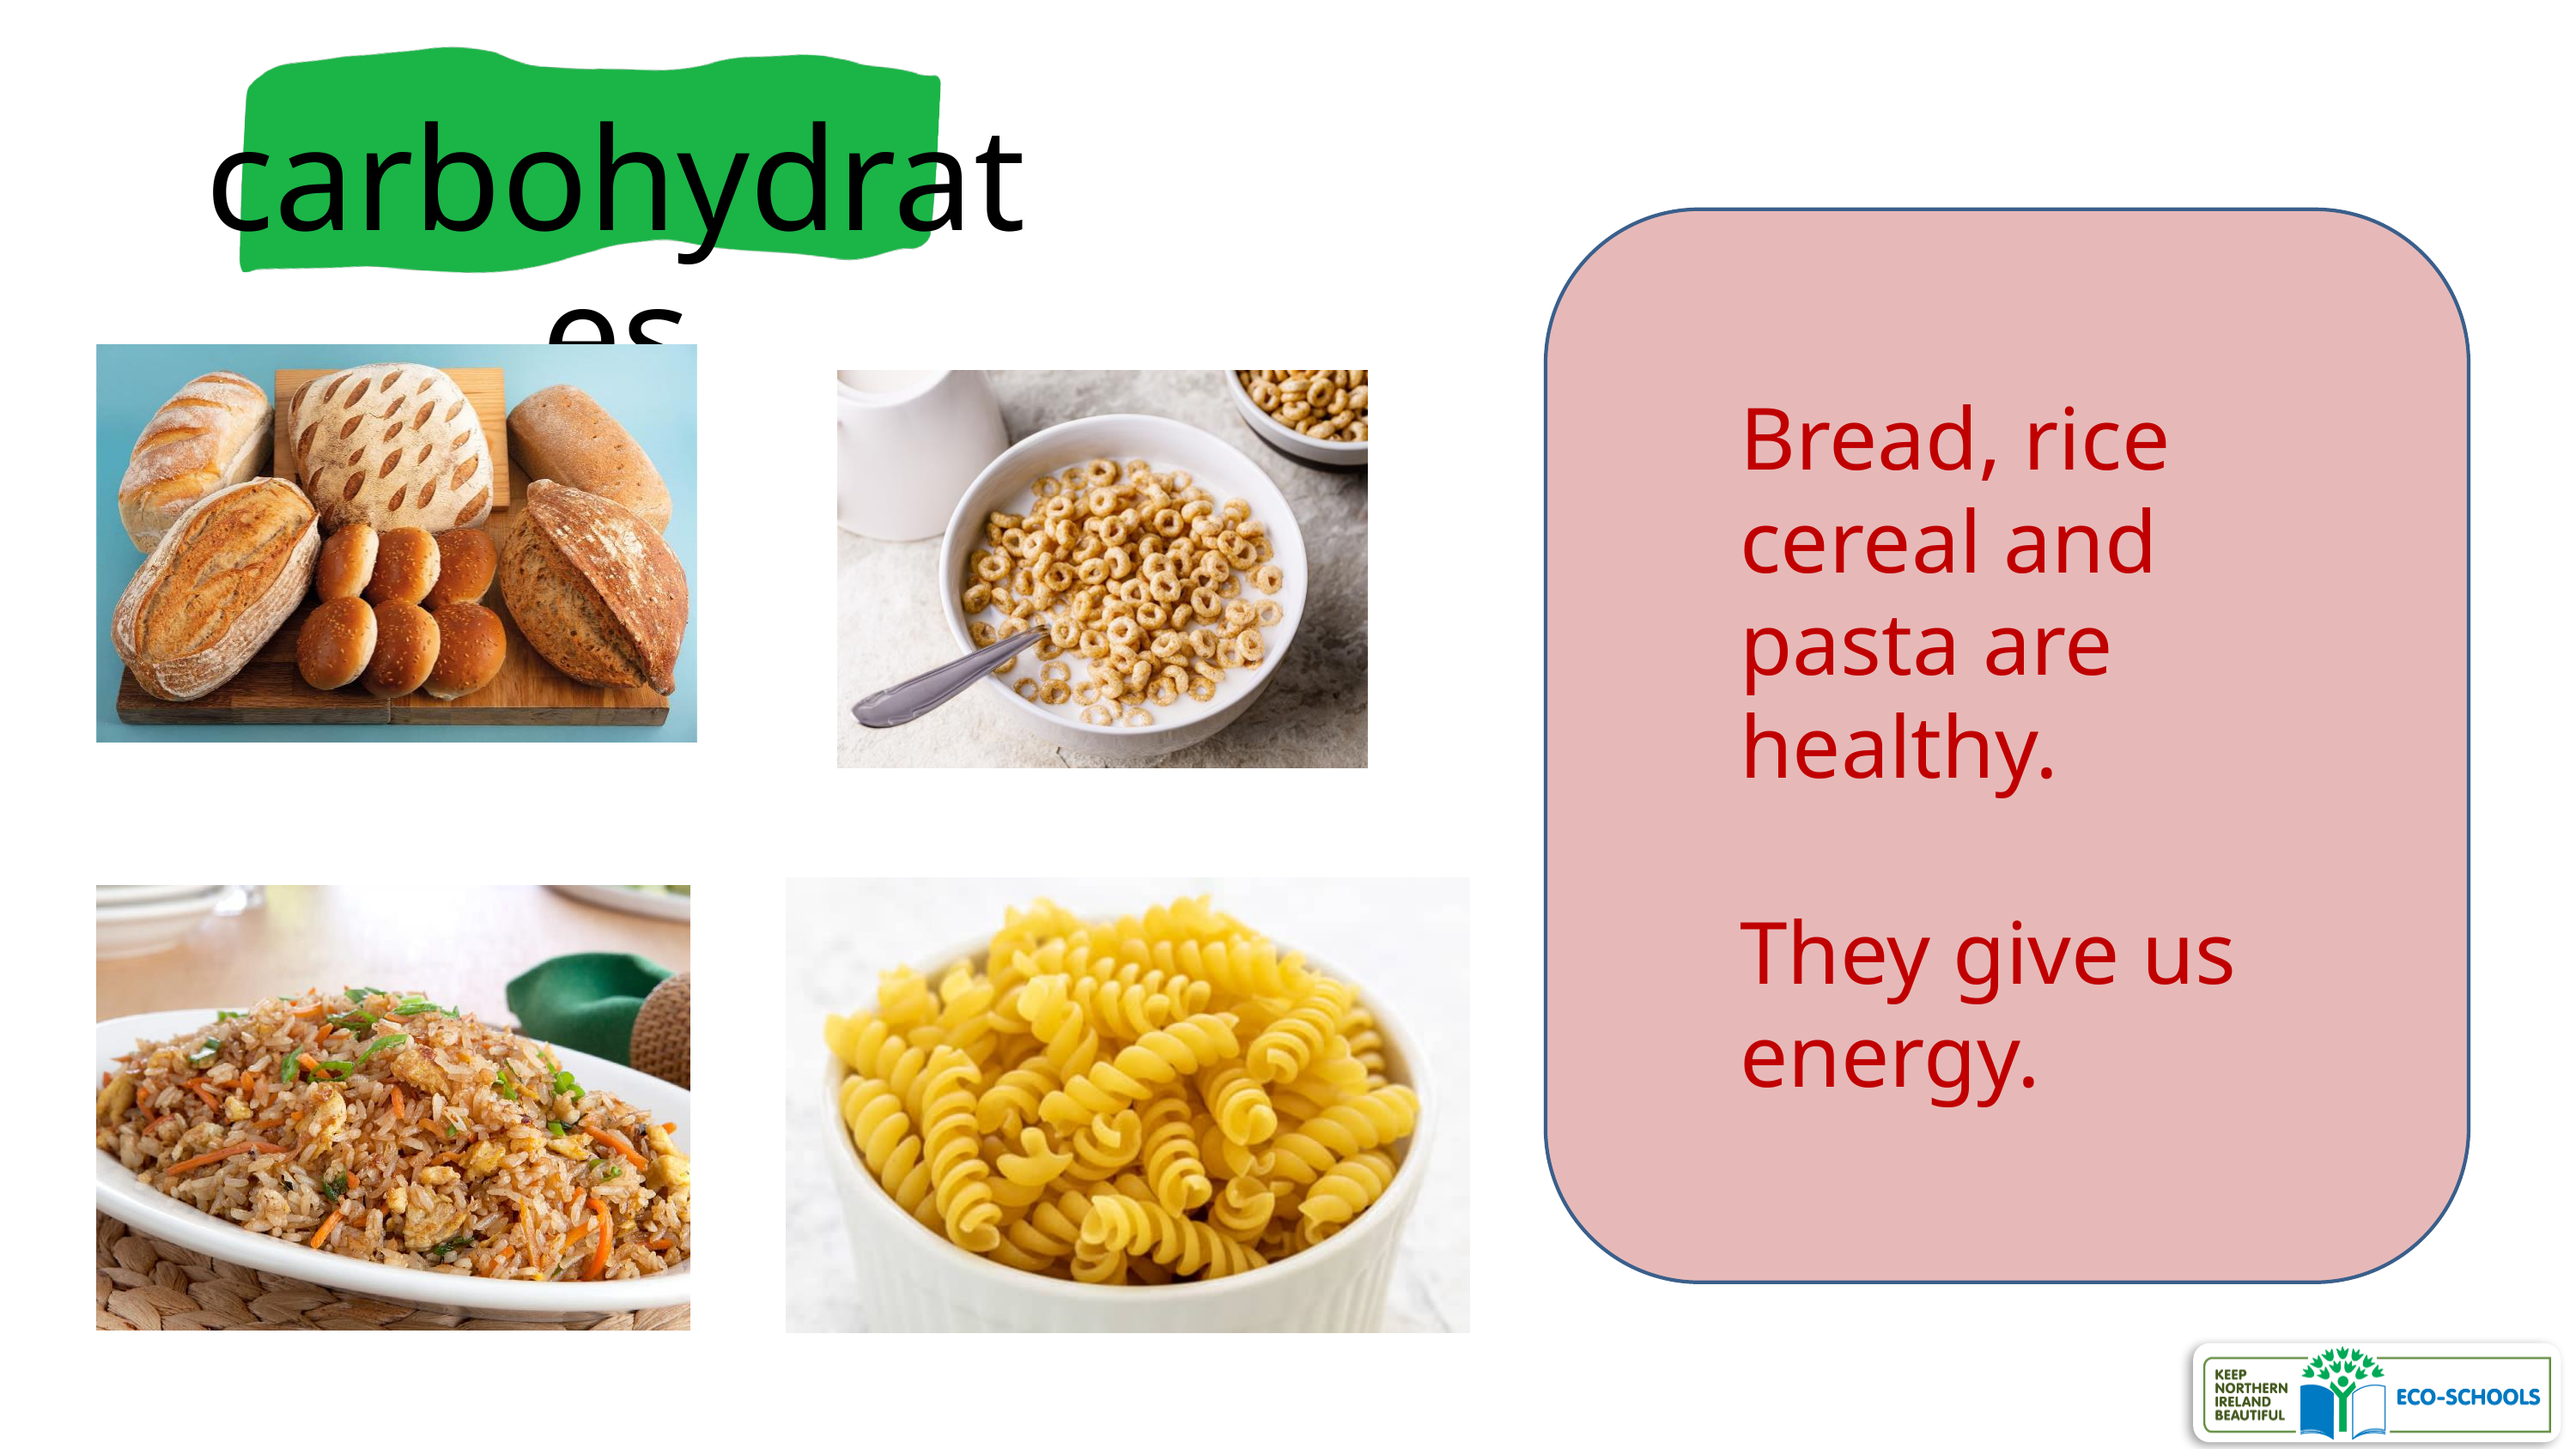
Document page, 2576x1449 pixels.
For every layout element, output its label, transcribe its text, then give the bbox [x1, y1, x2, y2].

picture [96, 343, 697, 743]
picture [96, 885, 690, 1331]
text_box [1543, 207, 2471, 1284]
picture [241, 25, 941, 290]
picture [2192, 1343, 2561, 1443]
text_box Bread, rice cereal and pasta are healthy. They give us energy. [1727, 102, 2393, 1112]
picture [836, 369, 1368, 768]
text_box carbohydrates [191, 101, 1042, 416]
picture [786, 877, 1470, 1333]
